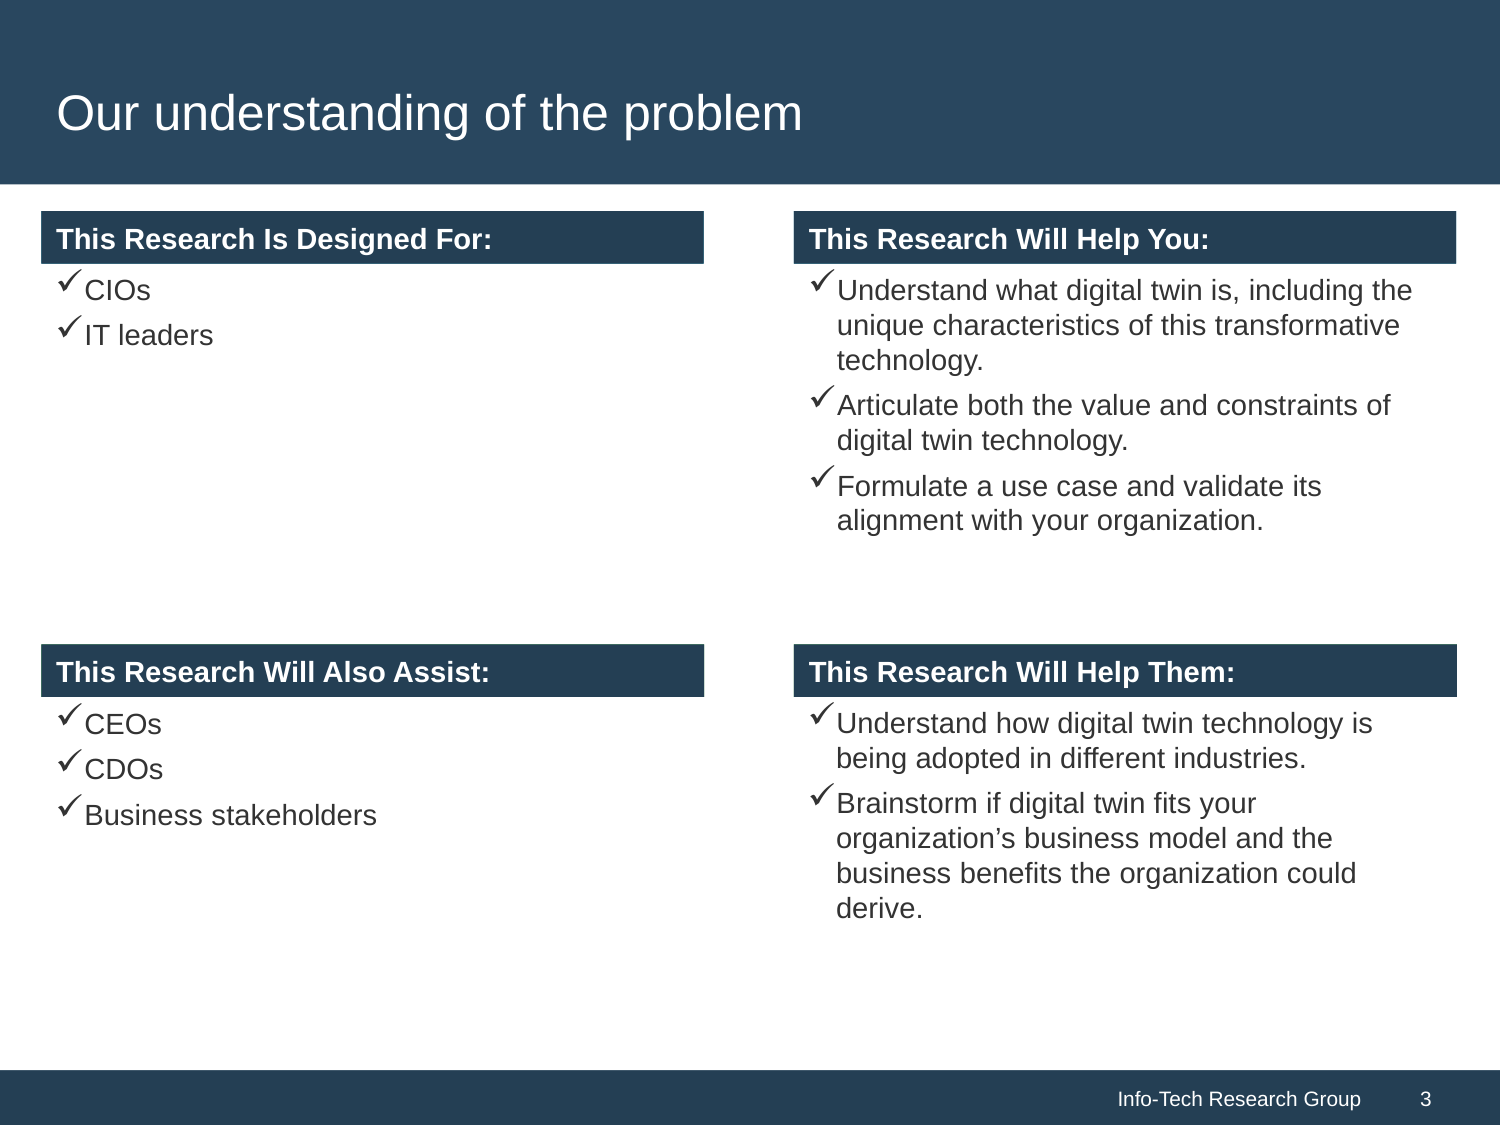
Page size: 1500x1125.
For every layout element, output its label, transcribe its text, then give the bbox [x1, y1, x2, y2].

title Our understanding of the problem [41, 42, 1457, 185]
list Understand how digital twin technology is being adopted in different industries. Brainstorm if digital twin fits your organization’s business model and the business benefits the organization could derive. [792, 696, 1456, 973]
list CEOs CDOs Business stakeholders [40, 697, 704, 973]
list Understand what digital twin is, including the unique characteristics of this transformative technology. Articulate both the value and constraints of digital twin technology. Formulate a use case and validate its alignment with your organization. [792, 263, 1457, 540]
list CIOs IT leaders [40, 263, 704, 540]
